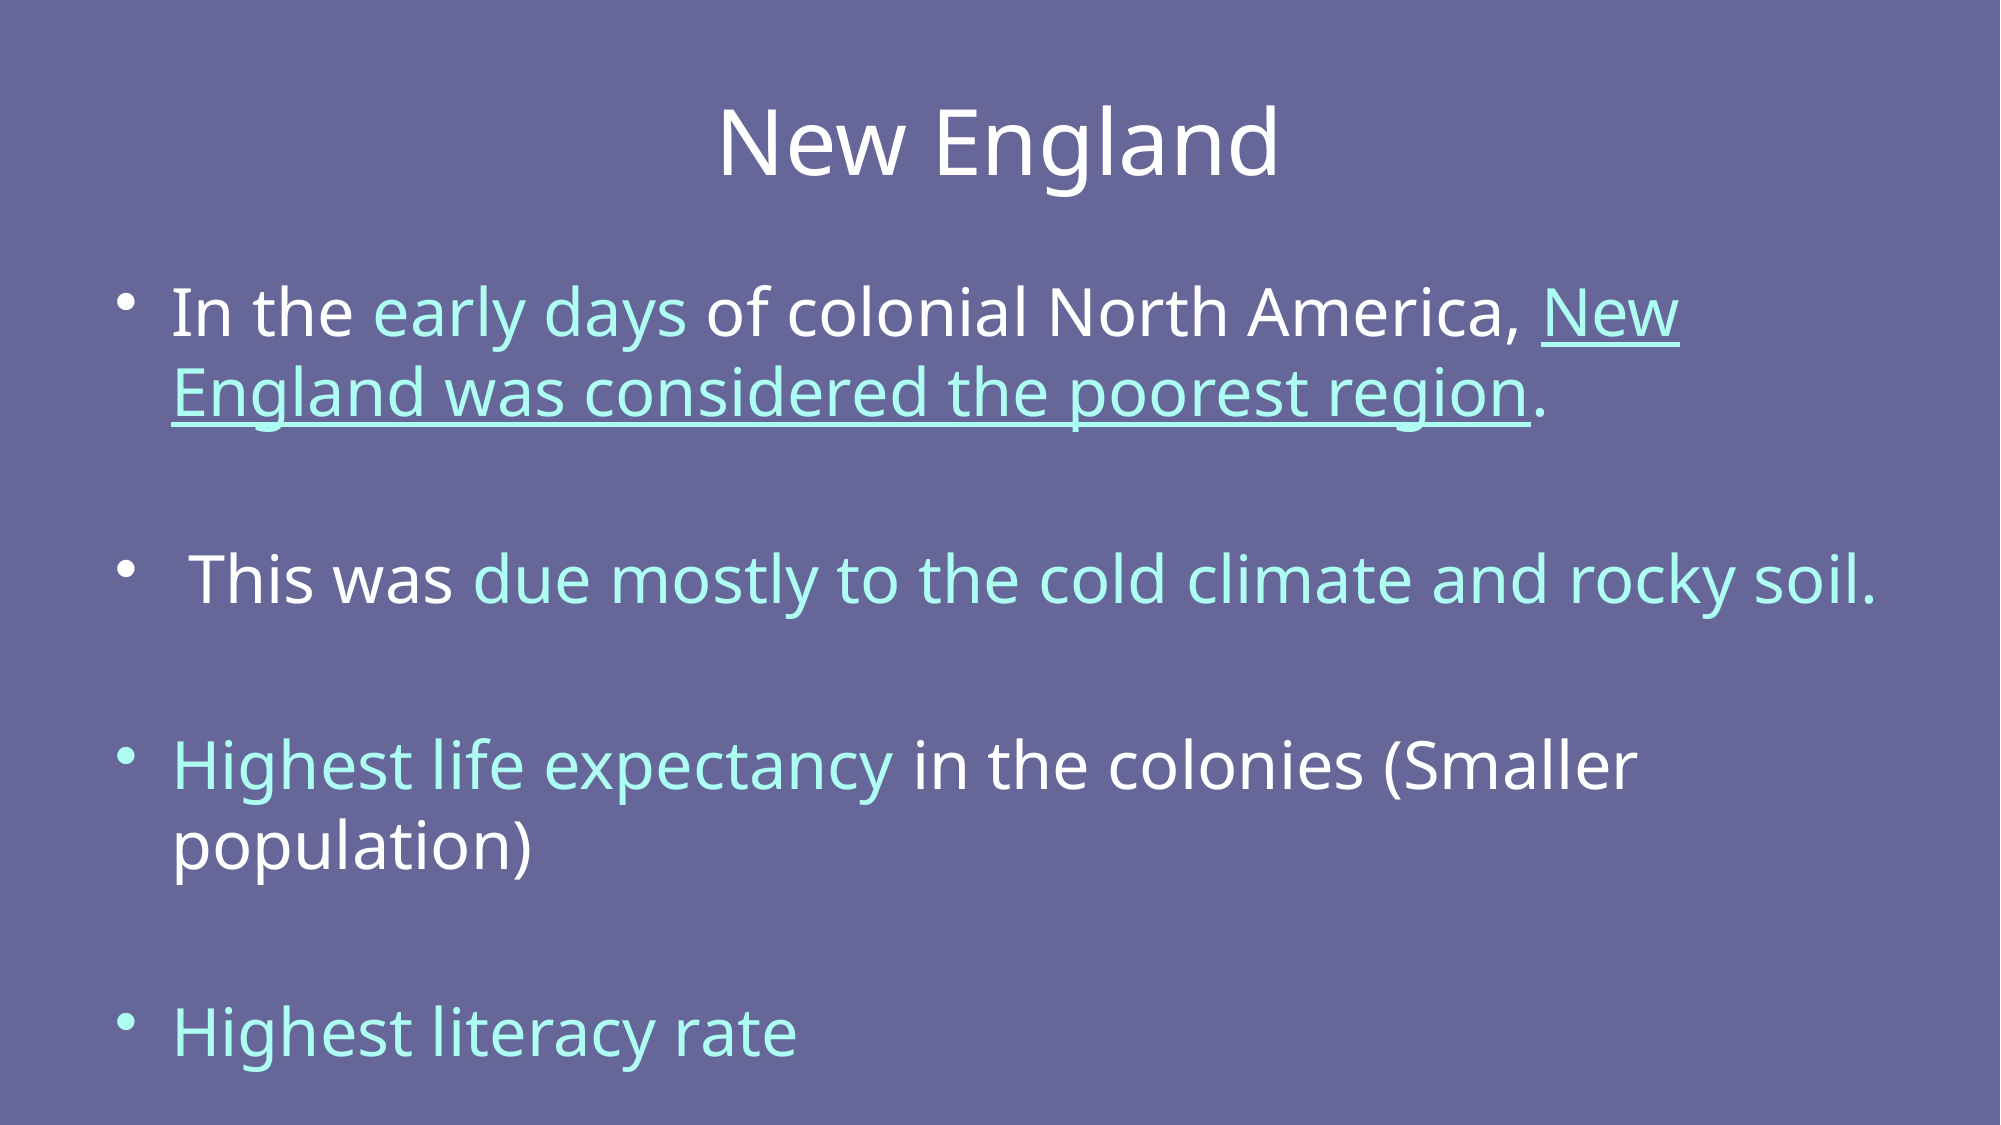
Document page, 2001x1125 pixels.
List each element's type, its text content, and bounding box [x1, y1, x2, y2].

list In the early days of colonial North America, New England was considered the poorest region. This was due mostly to the cold climate and rocky soil. Highest life expectancy in the colonies (Smaller population) Highest literacy rate [99, 262, 1900, 1005]
title New England [99, 45, 1900, 233]
